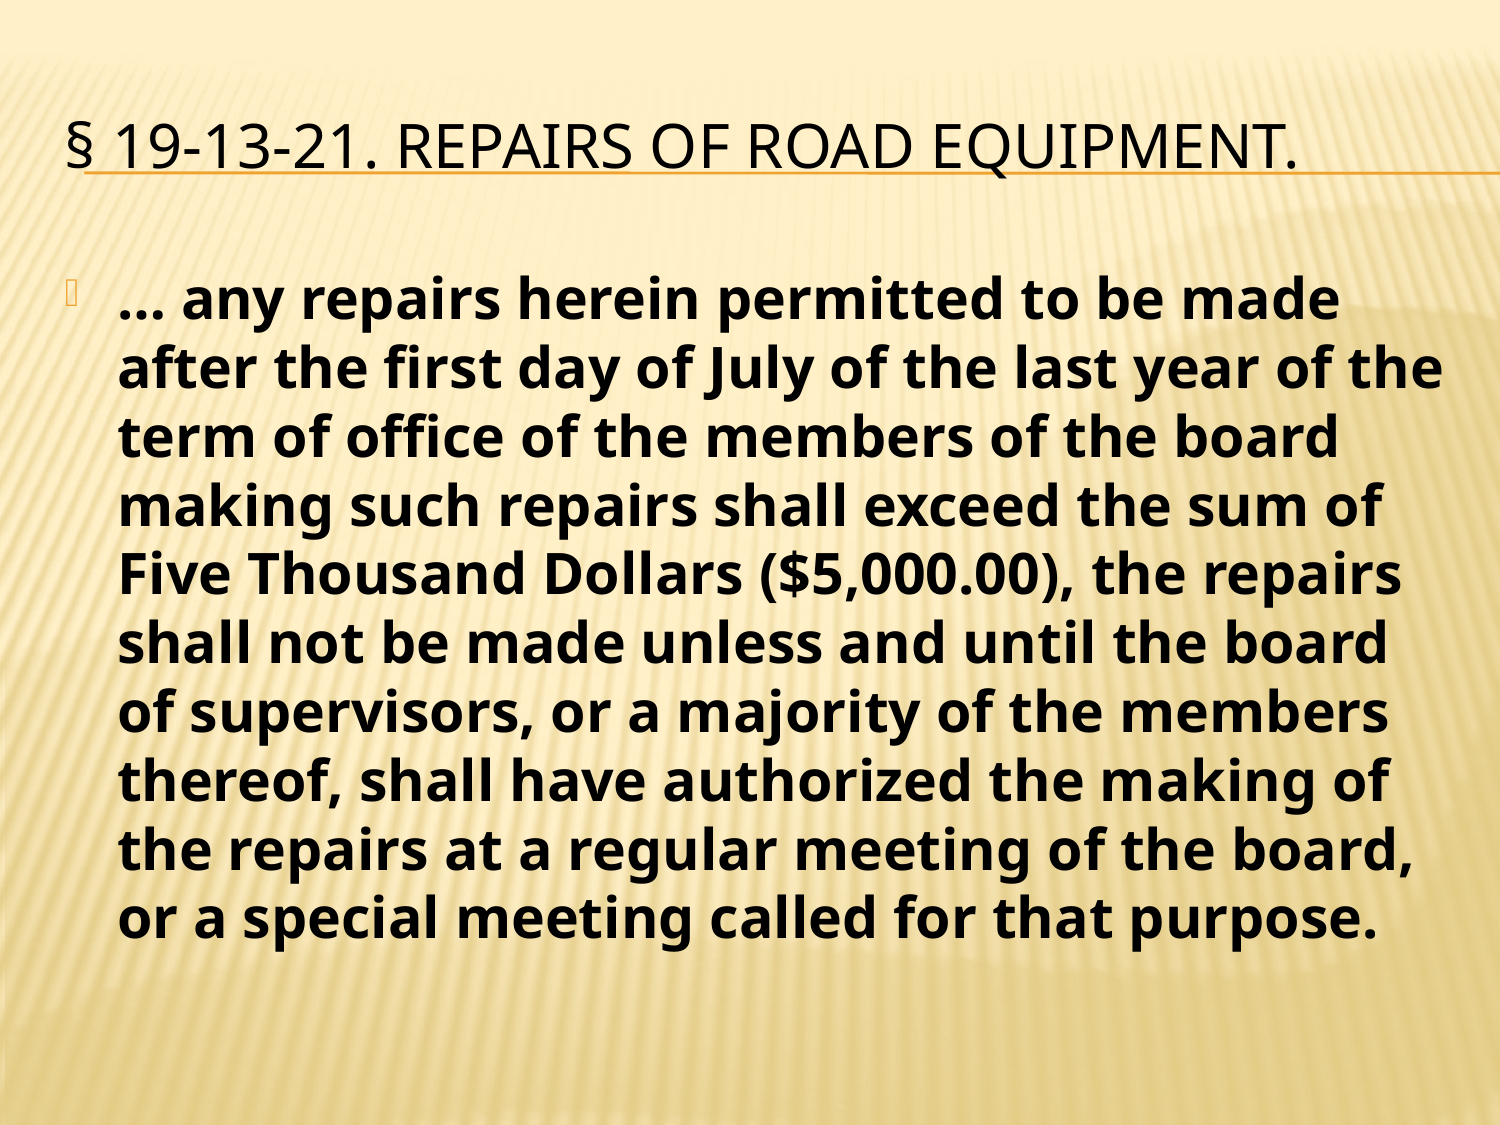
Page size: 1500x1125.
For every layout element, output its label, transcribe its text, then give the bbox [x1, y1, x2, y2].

title § 19-13-21. Repairs of road equipment. [50, 75, 1475, 213]
list … any repairs herein permitted to be made after the first day of July of the last year of the term of office of the members of the board making such repairs shall exceed the sum of Five Thousand Dollars ($5,000.00), the repairs shall not be made unless and until the board of supervisors, or a majority of the members thereof, shall have authorized the making of the repairs at a regular meeting of the board, or a special meeting called for that purpose. [50, 254, 1475, 998]
